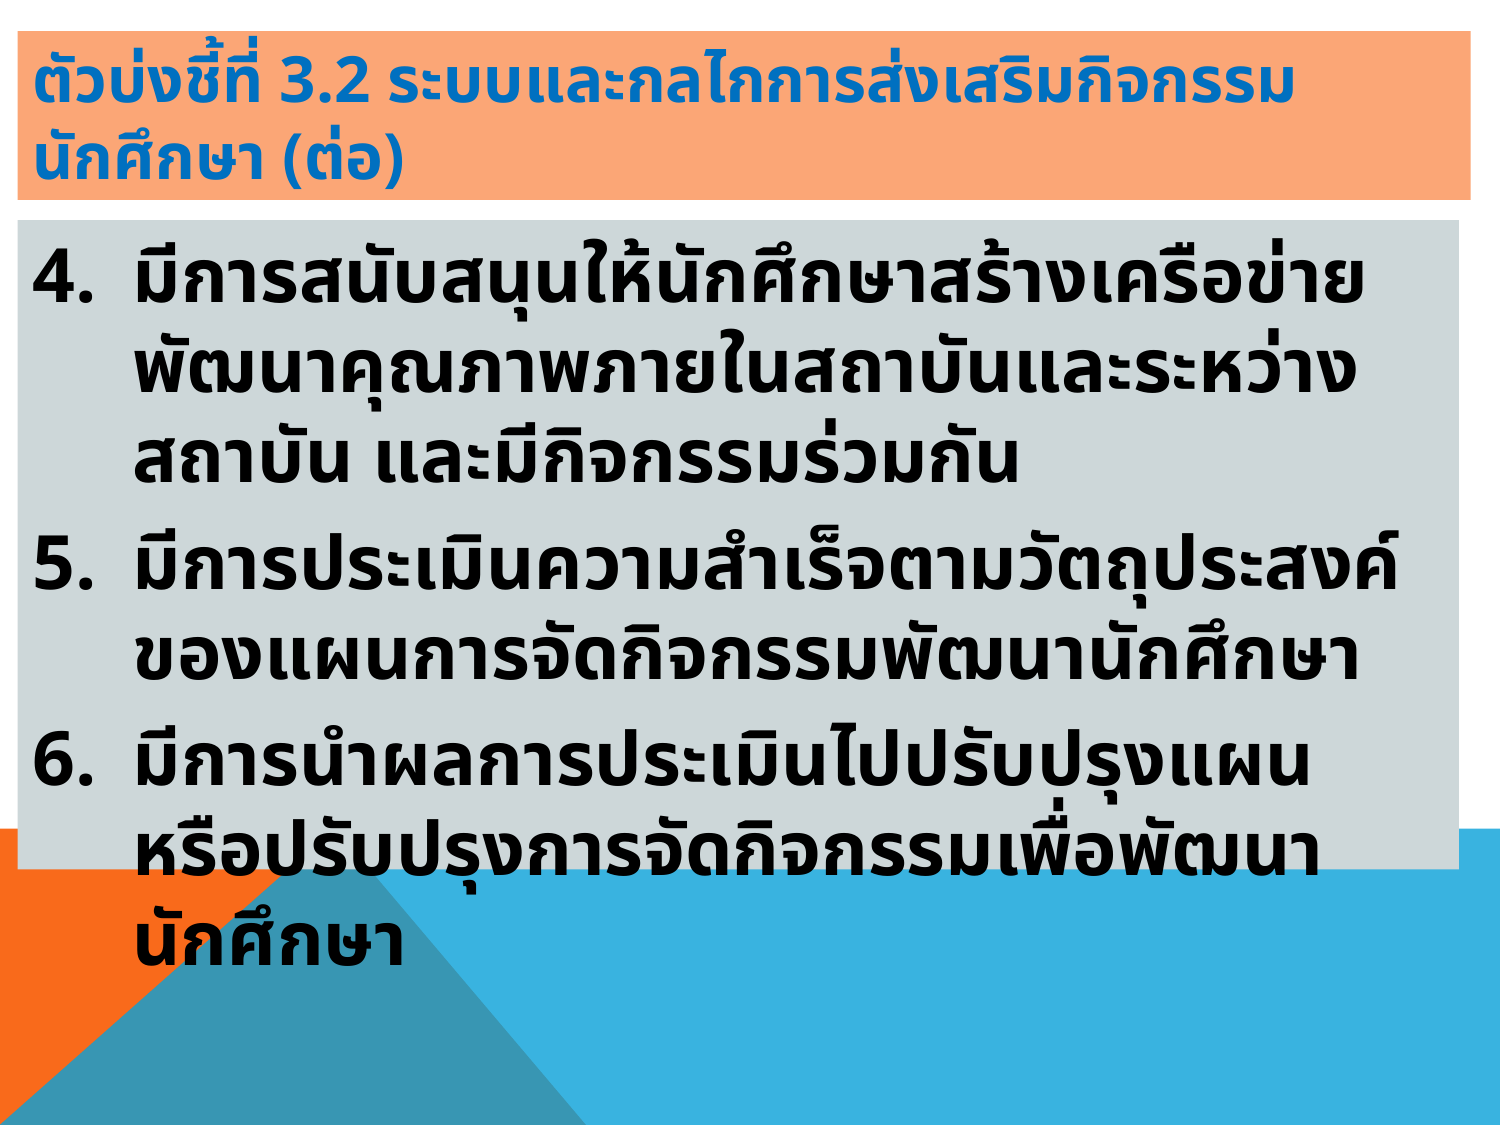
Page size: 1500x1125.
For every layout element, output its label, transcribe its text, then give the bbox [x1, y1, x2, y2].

list มีการสนับสนุนให้นักศึกษาสร้างเครือข่ายพัฒนาคุณภาพภายในสถาบันและระหว่างสถาบัน และมีกิจกรรมร่วมกัน มีการประเมินความสำเร็จตามวัตถุประสงค์ของแผนการจัดกิจกรรมพัฒนานักศึกษา มีการนำผลการประเมินไปปรับปรุงแผนหรือปรับปรุงการจัดกิจกรรมเพื่อพัฒนานักศึกษา [17, 219, 1460, 870]
title ตัวบ่งชี้ที่ 3.2 ระบบและกลไกการส่งเสริมกิจกรรมนักศึกษา (ต่อ) [17, 31, 1471, 200]
